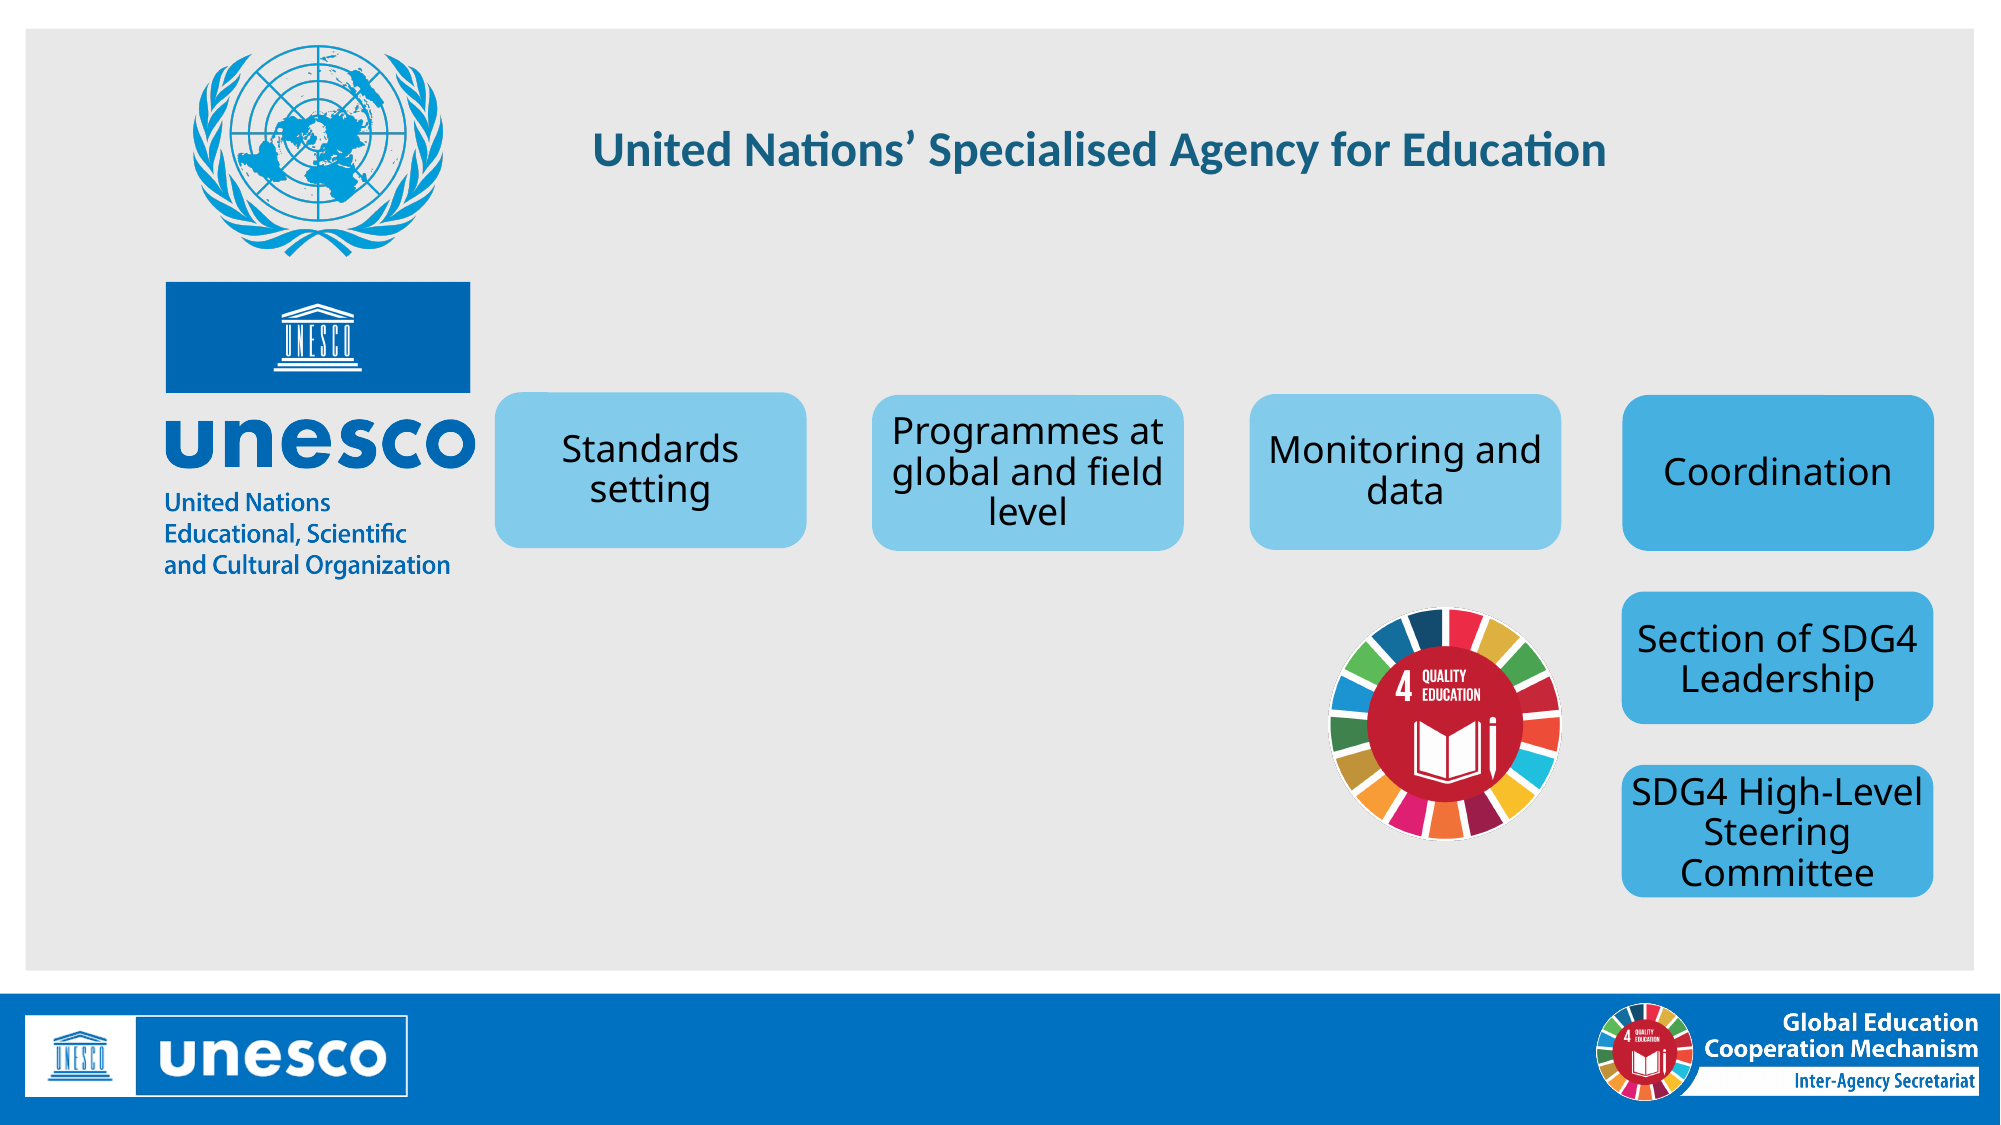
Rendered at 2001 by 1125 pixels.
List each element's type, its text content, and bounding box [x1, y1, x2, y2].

text_box United Nations’ Specialised Agency for Education [520, 108, 1680, 184]
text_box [1621, 764, 1934, 898]
picture [1327, 607, 1562, 842]
picture [25, 1015, 408, 1097]
picture [1596, 1003, 1979, 1101]
picture [140, 43, 496, 599]
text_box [1621, 591, 1934, 725]
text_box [1249, 393, 1562, 551]
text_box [871, 394, 1185, 552]
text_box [494, 391, 808, 549]
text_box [1621, 394, 1935, 552]
